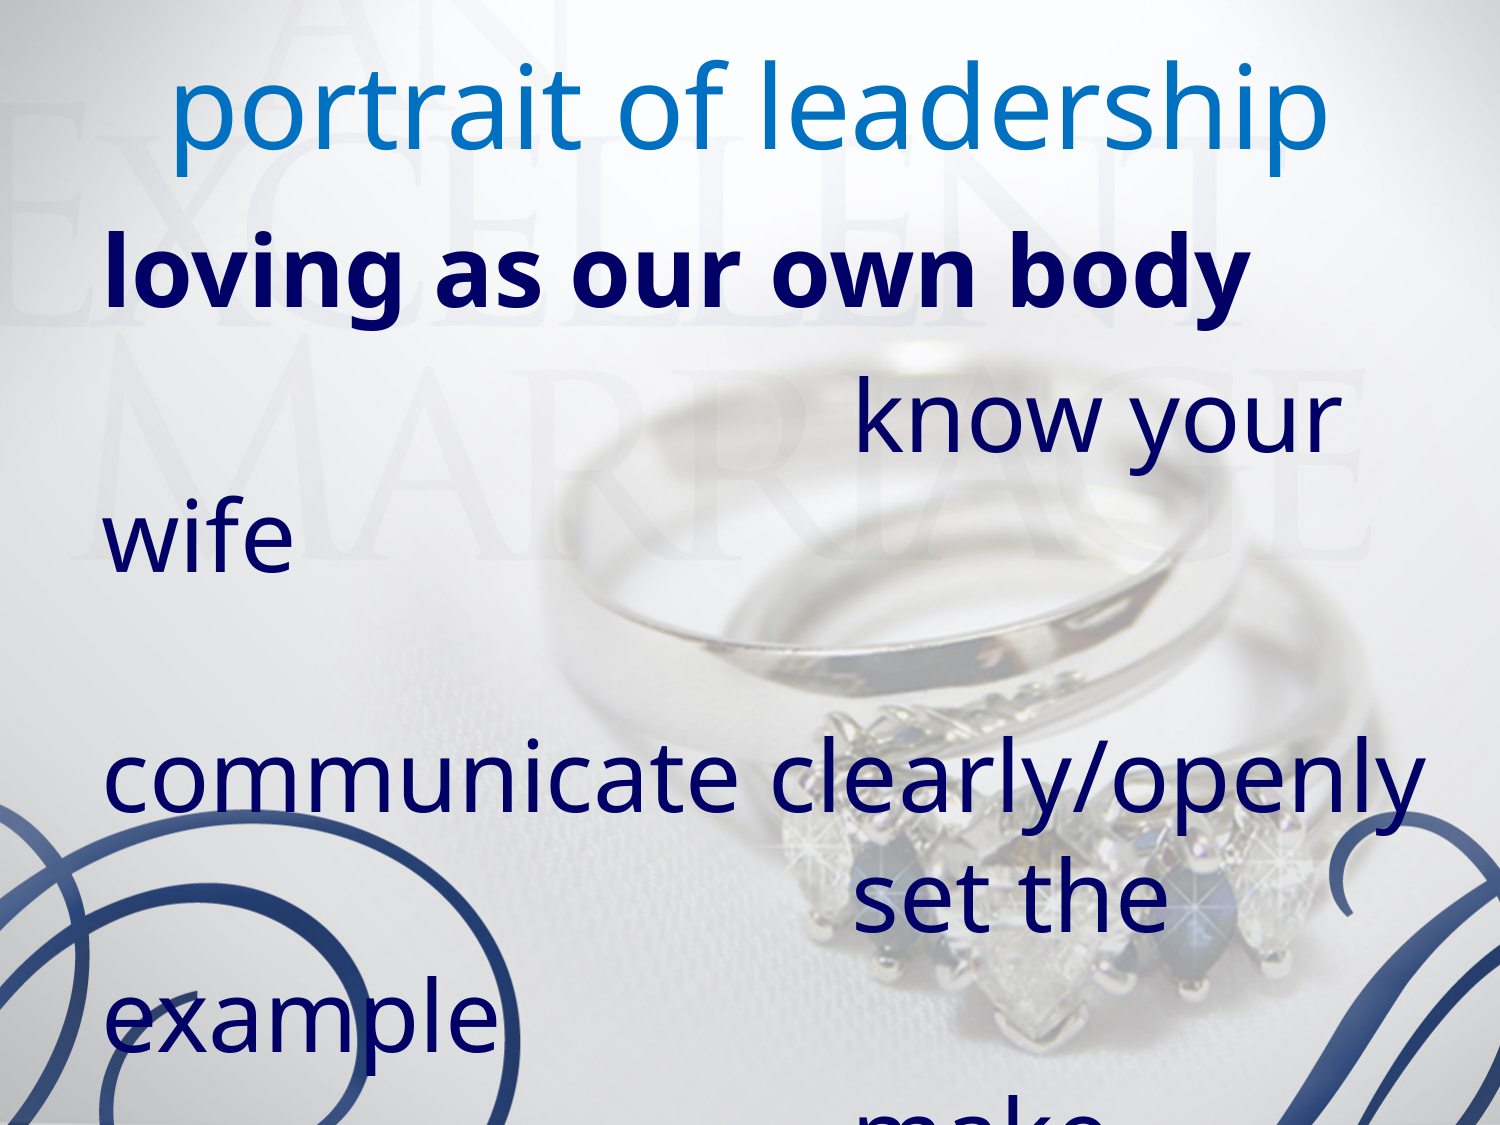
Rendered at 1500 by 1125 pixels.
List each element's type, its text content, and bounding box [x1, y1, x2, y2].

subtitle portrait of leadership [24, 24, 1475, 188]
text_box loving as our own body know your wife communicate clearly/openly set the example make sound/timely decisions be accountable [86, 200, 1500, 1125]
picture [0, 0, 1500, 1125]
